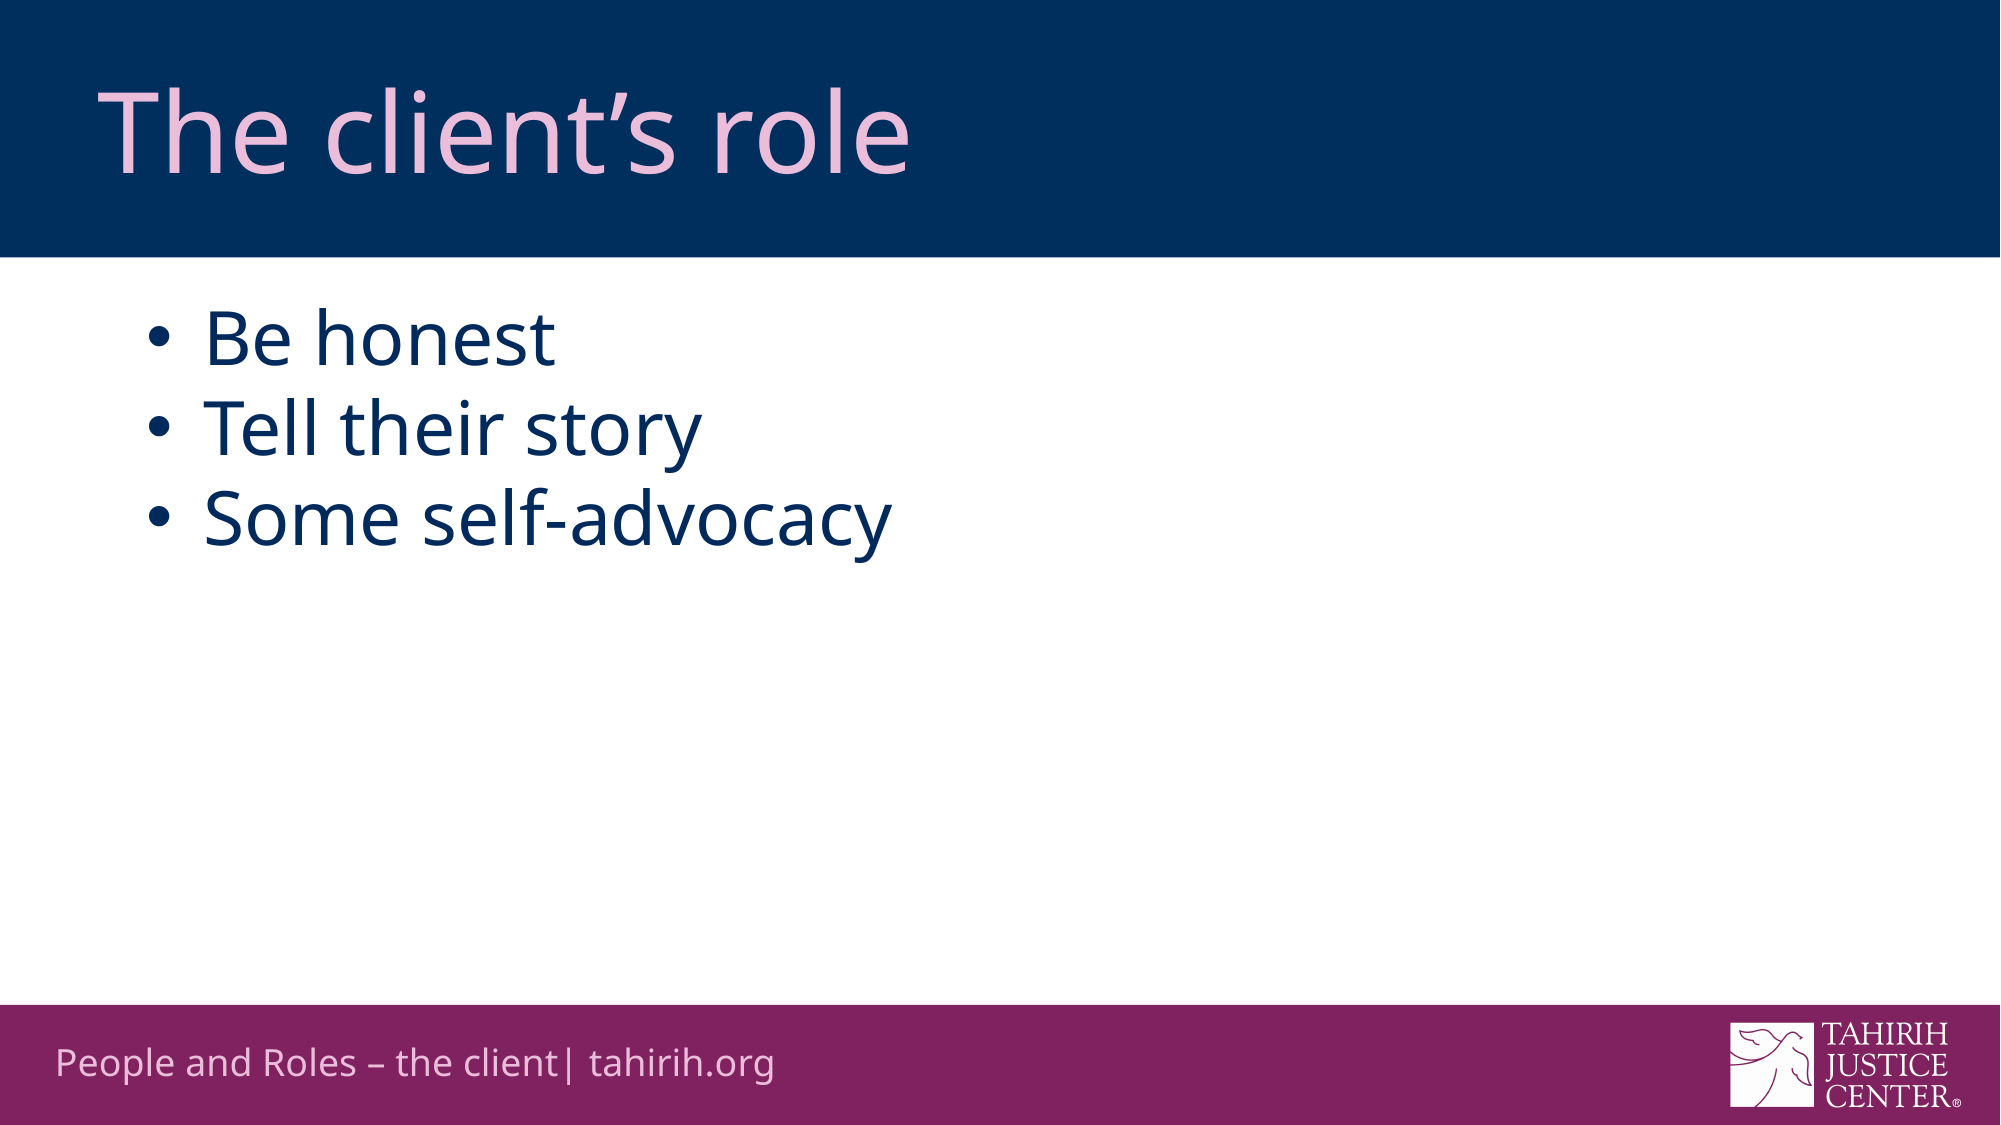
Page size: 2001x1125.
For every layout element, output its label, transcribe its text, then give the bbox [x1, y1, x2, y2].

text_box The client’s role [82, 53, 1920, 204]
picture [1730, 1022, 1961, 1108]
text_box People and Roles – the client| tahirih.org [40, 1031, 791, 1091]
text_box [0, 0, 2000, 258]
text_box Be honest Tell their story Some self-advocacy [132, 283, 1824, 569]
text_box [0, 1004, 2000, 1125]
